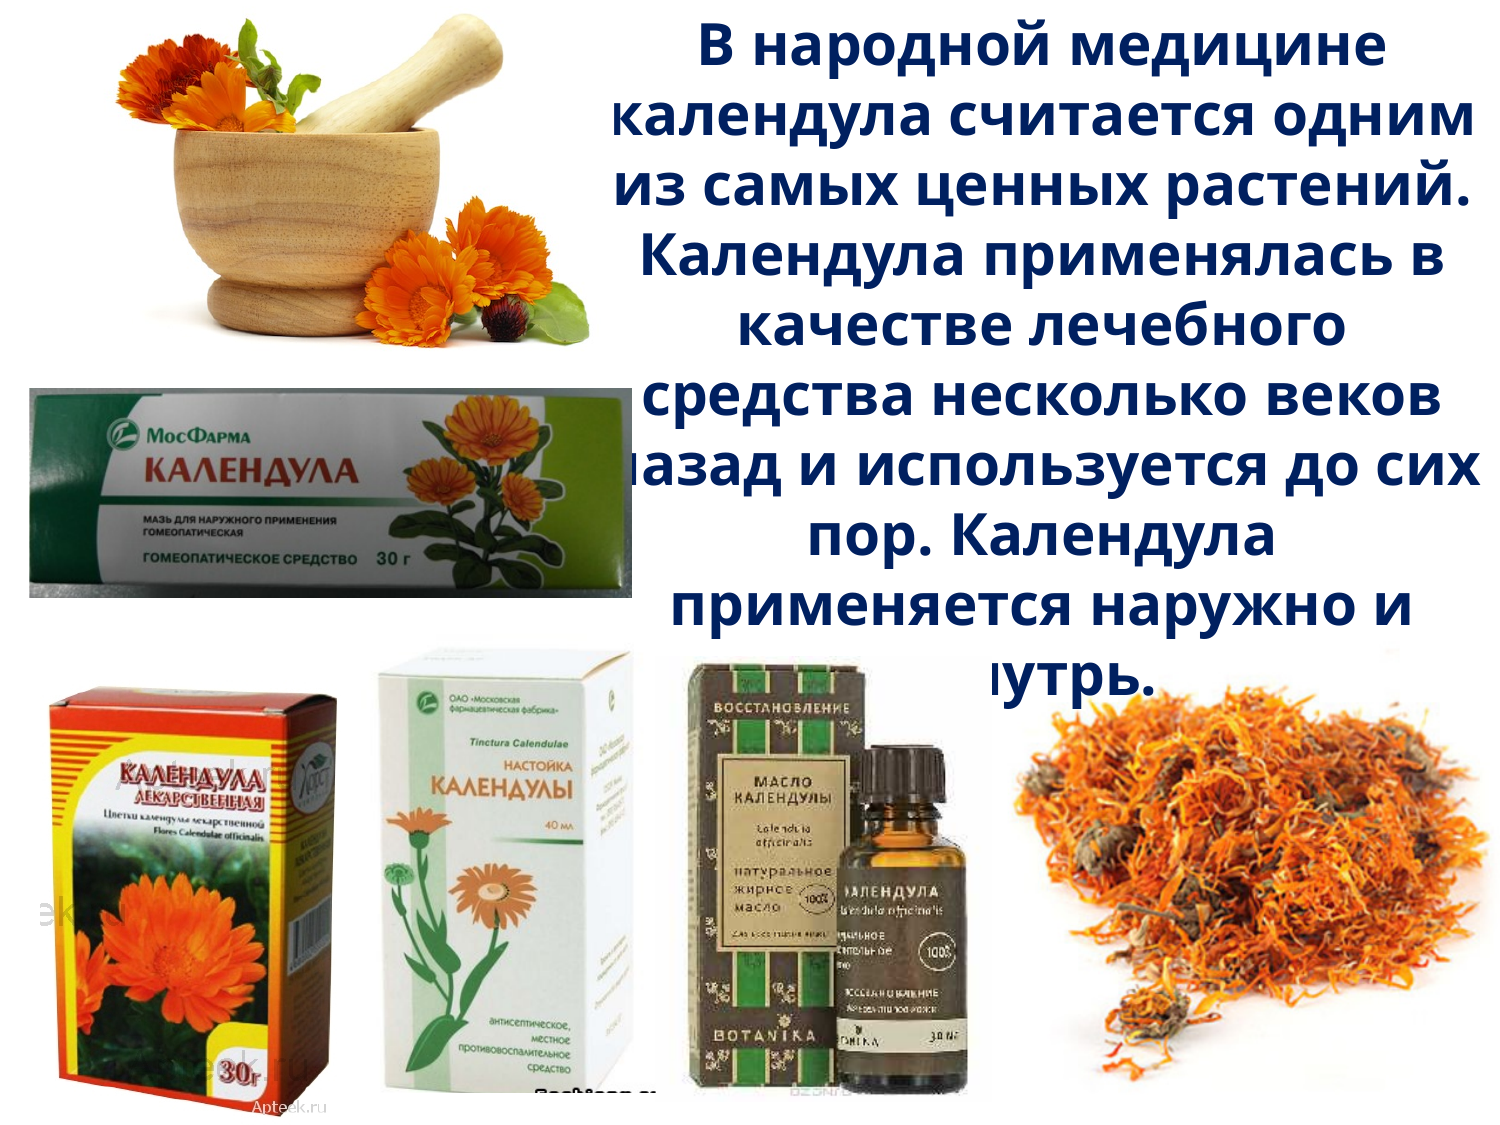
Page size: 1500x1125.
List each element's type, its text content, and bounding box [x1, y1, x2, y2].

picture [29, 388, 633, 599]
picture [359, 633, 993, 1103]
text_box В народной медицине календула считается одним из самых ценных растений. Календула применялась в качестве лечебного средства несколько веков назад и используется до сих пор. Календула применяется наружно и внутрь. [584, 0, 1500, 655]
picture [76, 0, 615, 360]
picture [40, 680, 345, 1125]
picture [997, 622, 1500, 1125]
